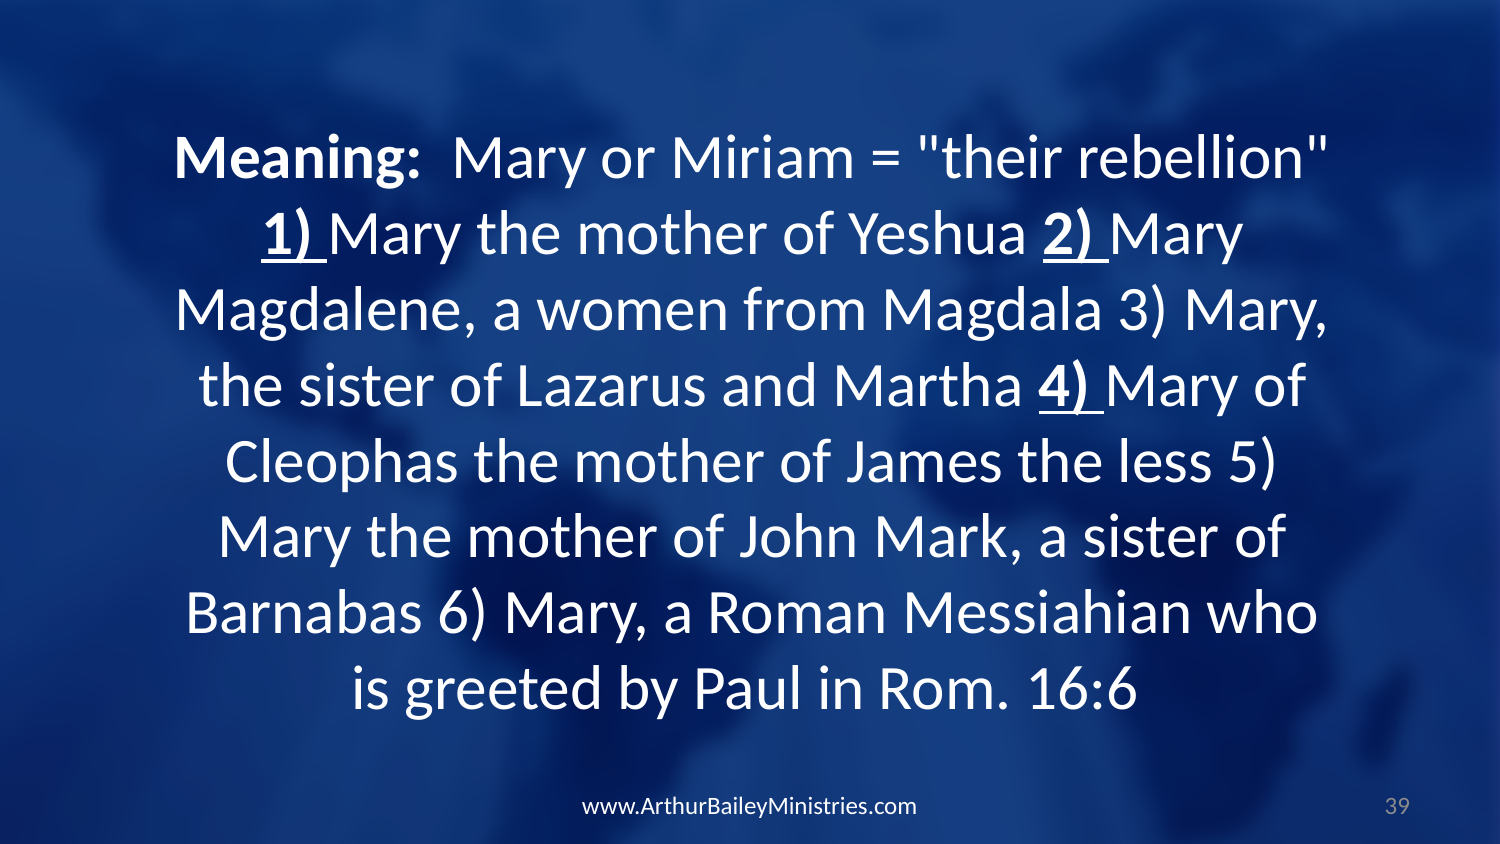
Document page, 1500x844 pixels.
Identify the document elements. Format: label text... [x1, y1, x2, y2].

list Meaning: Mary or Miriam = "their rebellion" 1) Mary the mother of Yeshua 2) Mary Magdalene, a women from Magdala 3) Mary, the sister of Lazarus and Martha 4) Mary of Cleophas the mother of James the less 5) Mary the mother of John Mark, a sister of Barnabas 6) Mary, a Roman Messiahian who is greeted by Paul in Rom. 16:6 [151, 107, 1355, 741]
slide_number 39 [1074, 782, 1425, 827]
footer www.ArthurBaileyMinistries.com [512, 782, 988, 827]
picture [0, 0, 1500, 844]
